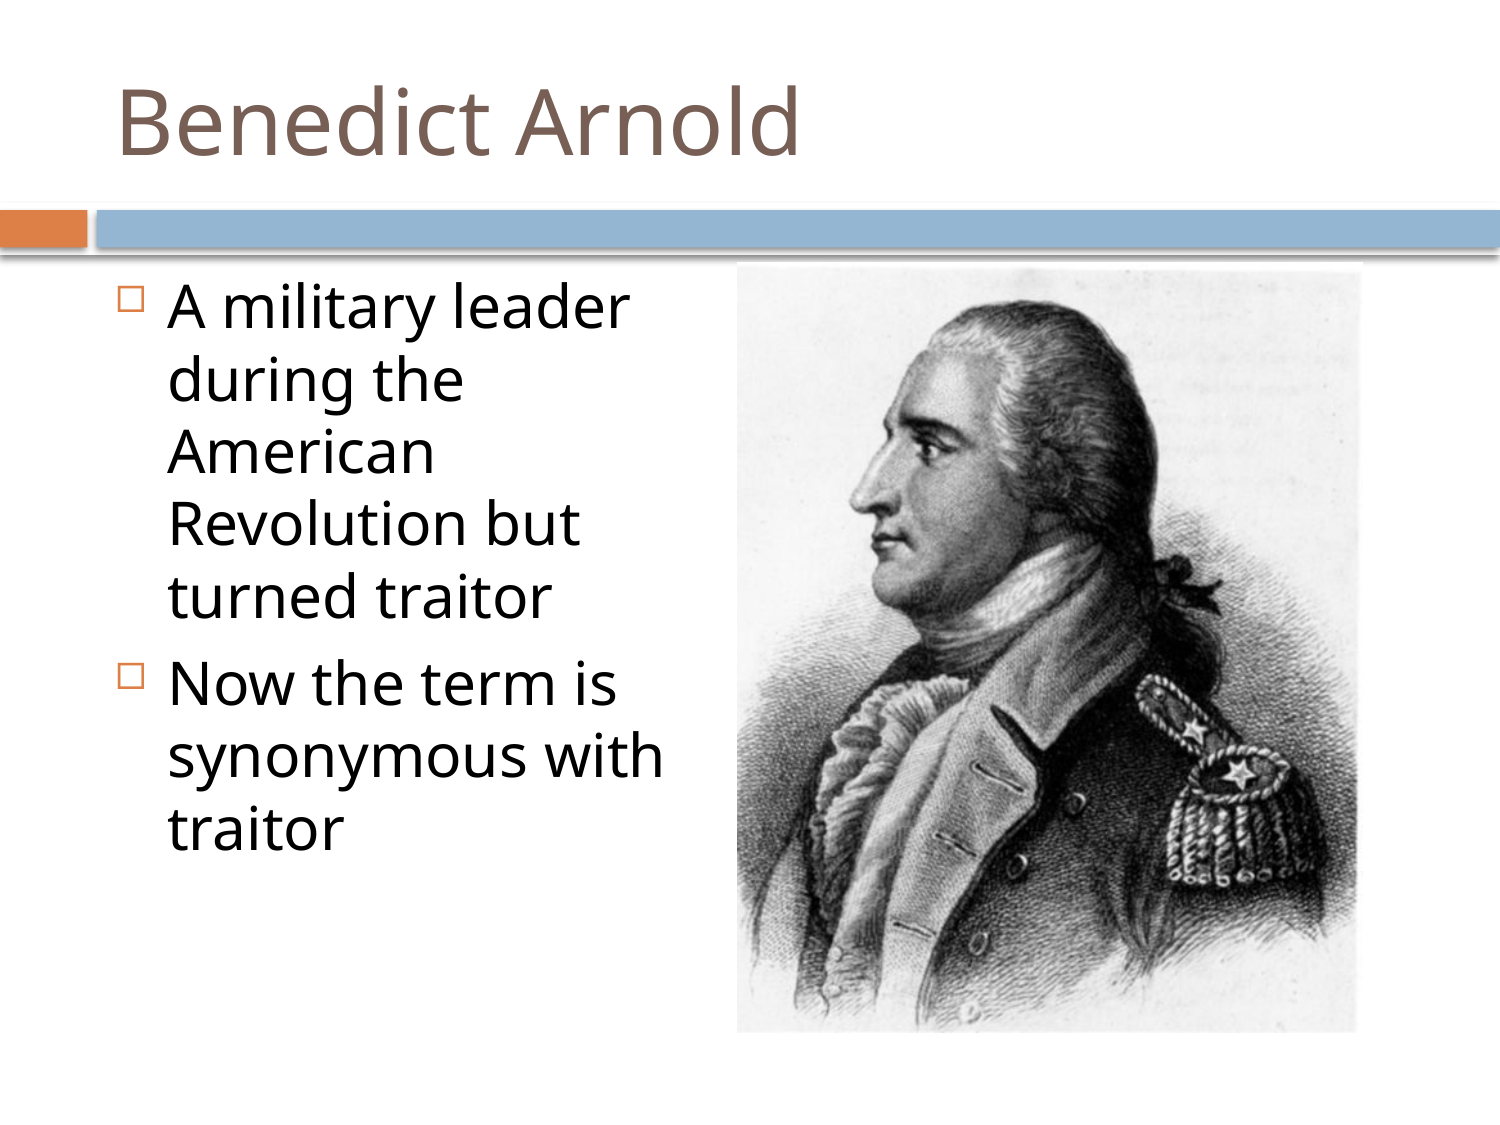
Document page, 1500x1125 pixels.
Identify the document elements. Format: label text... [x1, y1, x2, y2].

picture [737, 262, 1363, 1033]
title Benedict Arnold [99, 37, 1438, 200]
list A military leader during the American Revolution but turned traitor Now the term is synonymous with traitor [99, 260, 738, 1011]
